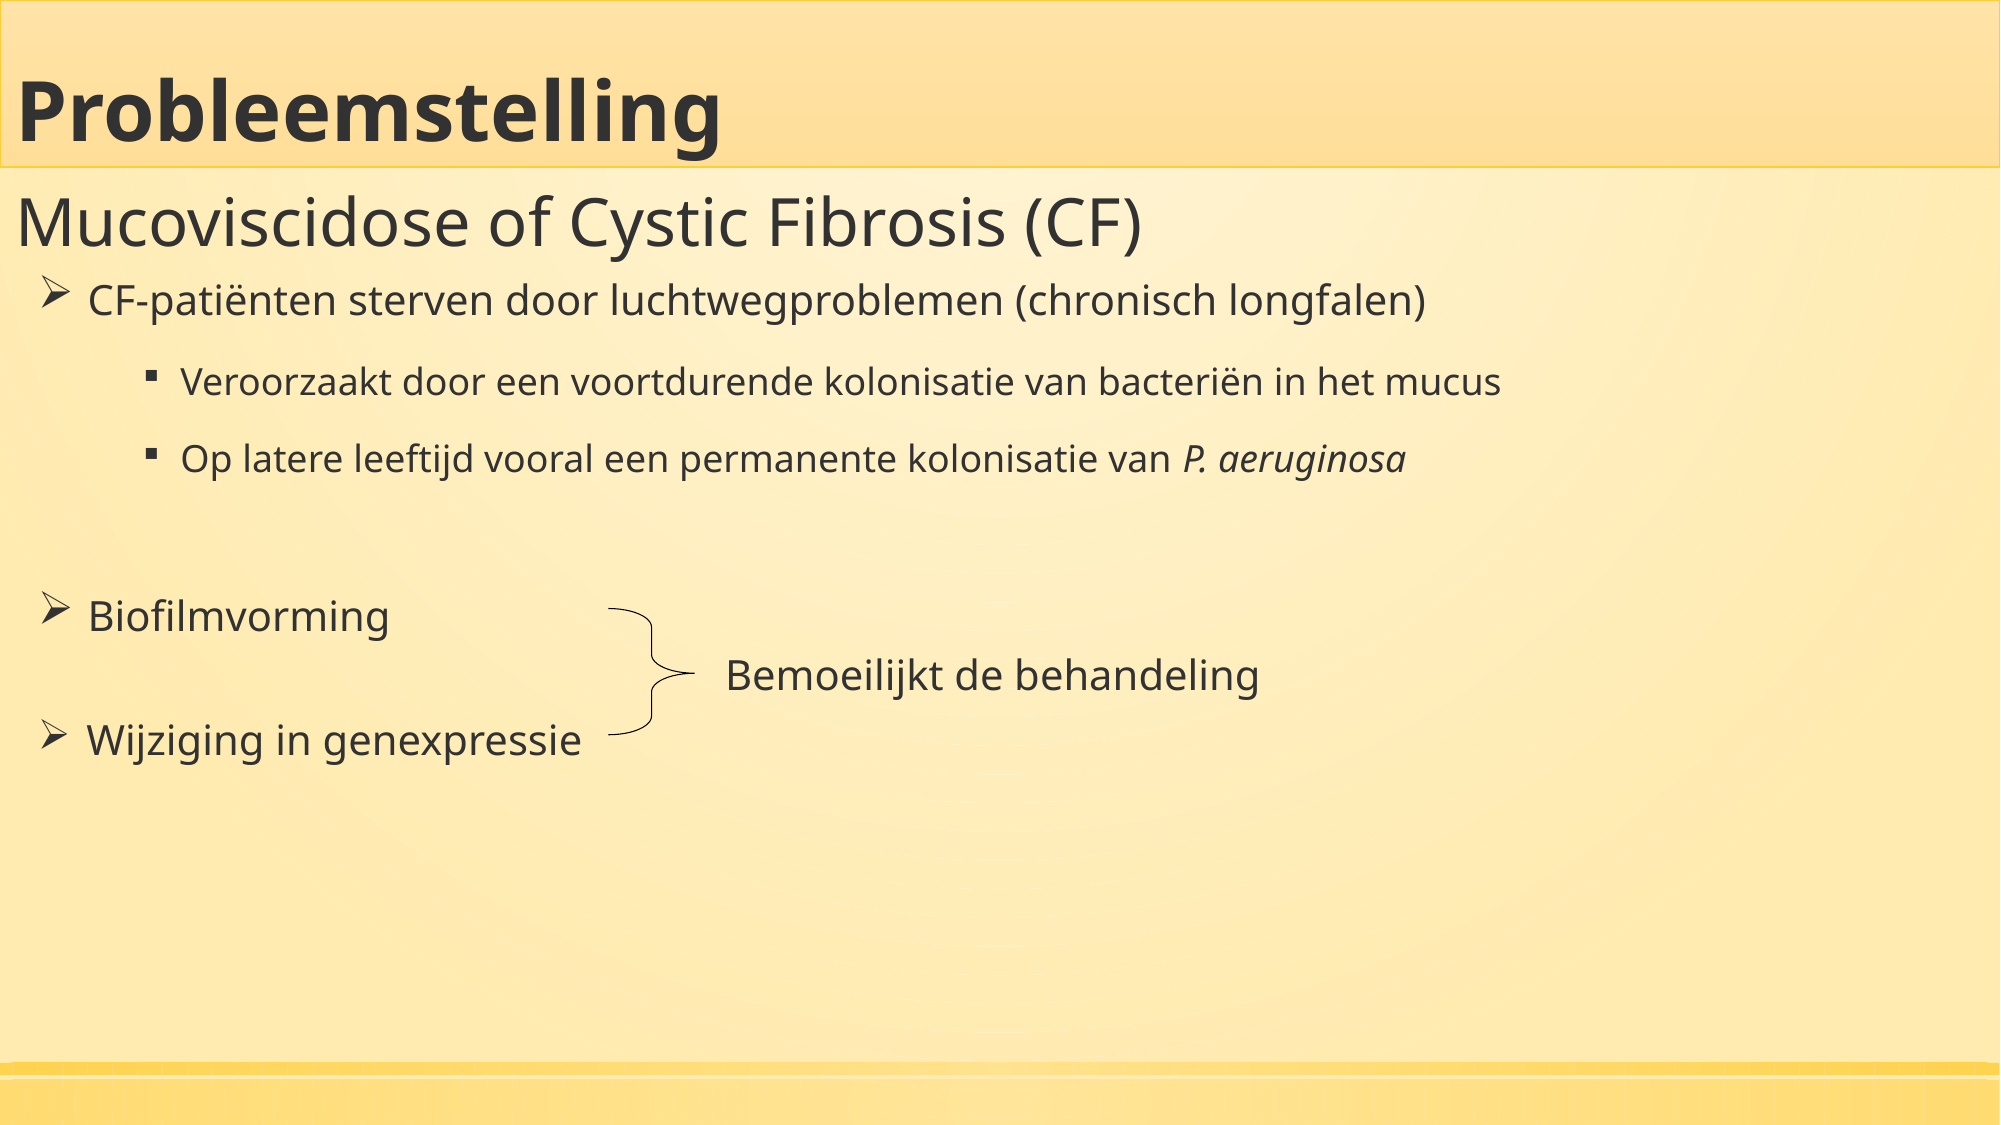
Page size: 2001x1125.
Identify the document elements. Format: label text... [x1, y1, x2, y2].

text_box Bemoeilijkt de behandeling [710, 641, 1295, 707]
list CF-patiënten sterven door luchtwegproblemen (chronisch longfalen) Veroorzaakt door een voortdurende kolonisatie van bacteriën in het mucus Op latere leeftijd vooral een permanente kolonisatie van P. aeruginosa Biofilmvorming Wijziging in genexpressie [15, 268, 1971, 1044]
title Mucoviscidose of Cystic Fibrosis (CF) [0, 168, 1560, 269]
text_box [608, 607, 695, 736]
text_box Probleemstelling [0, 0, 2000, 168]
